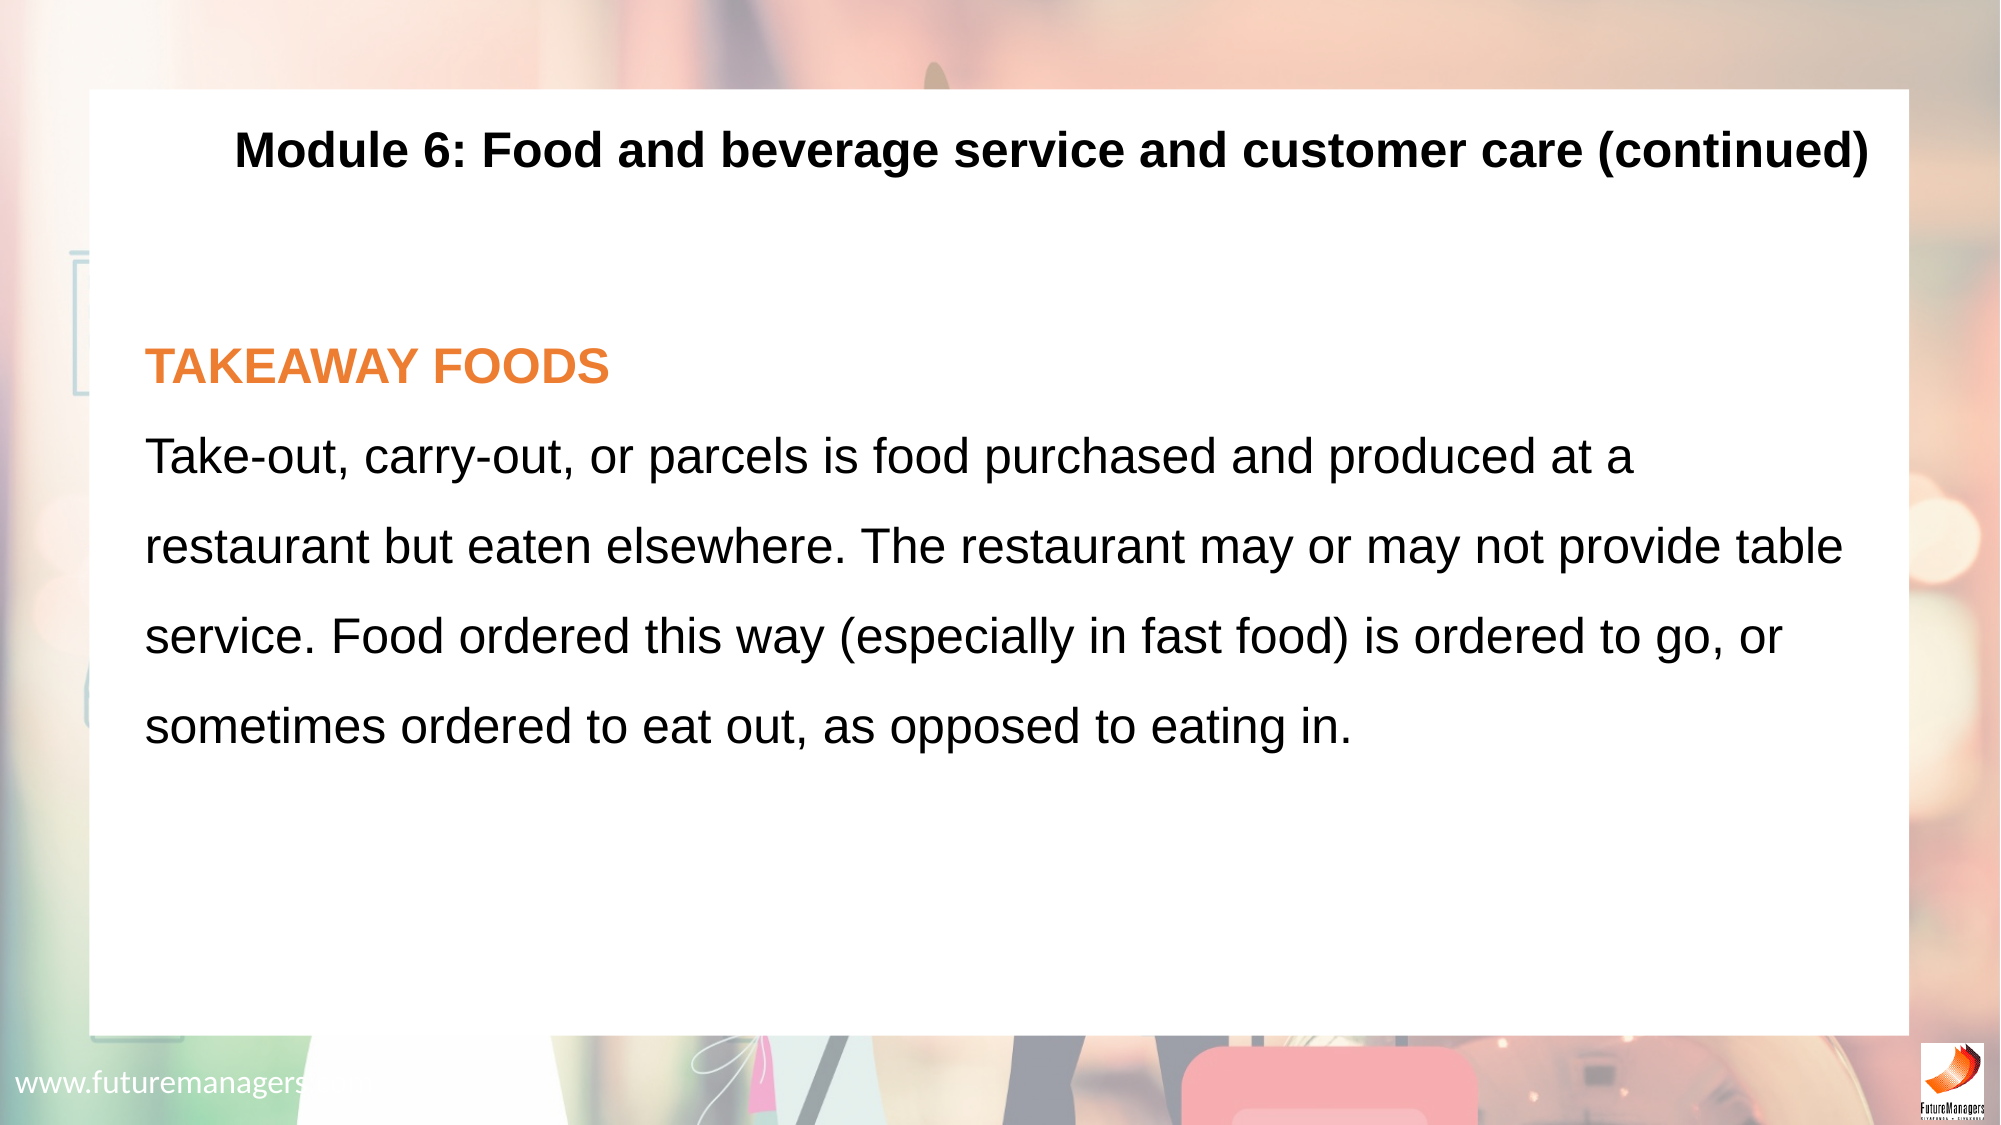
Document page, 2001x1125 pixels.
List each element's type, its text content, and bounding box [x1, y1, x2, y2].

text_box [88, 88, 1910, 1037]
text_box Module 6: Food and beverage service and customer care (continued) [109, 109, 1886, 185]
picture [1921, 1043, 1984, 1120]
text_box TAKEAWAY FOODS Take-out, carry-out, or parcels is food purchased and produced at a restaurant but eaten elsewhere. The restaurant may or may not provide table service. Food ordered this way (especially in fast food) is ordered to go, or sometimes ordered to eat out, as opposed to eating in. [130, 295, 1869, 851]
text_box www.futuremanagers.com [0, 1052, 1447, 1108]
